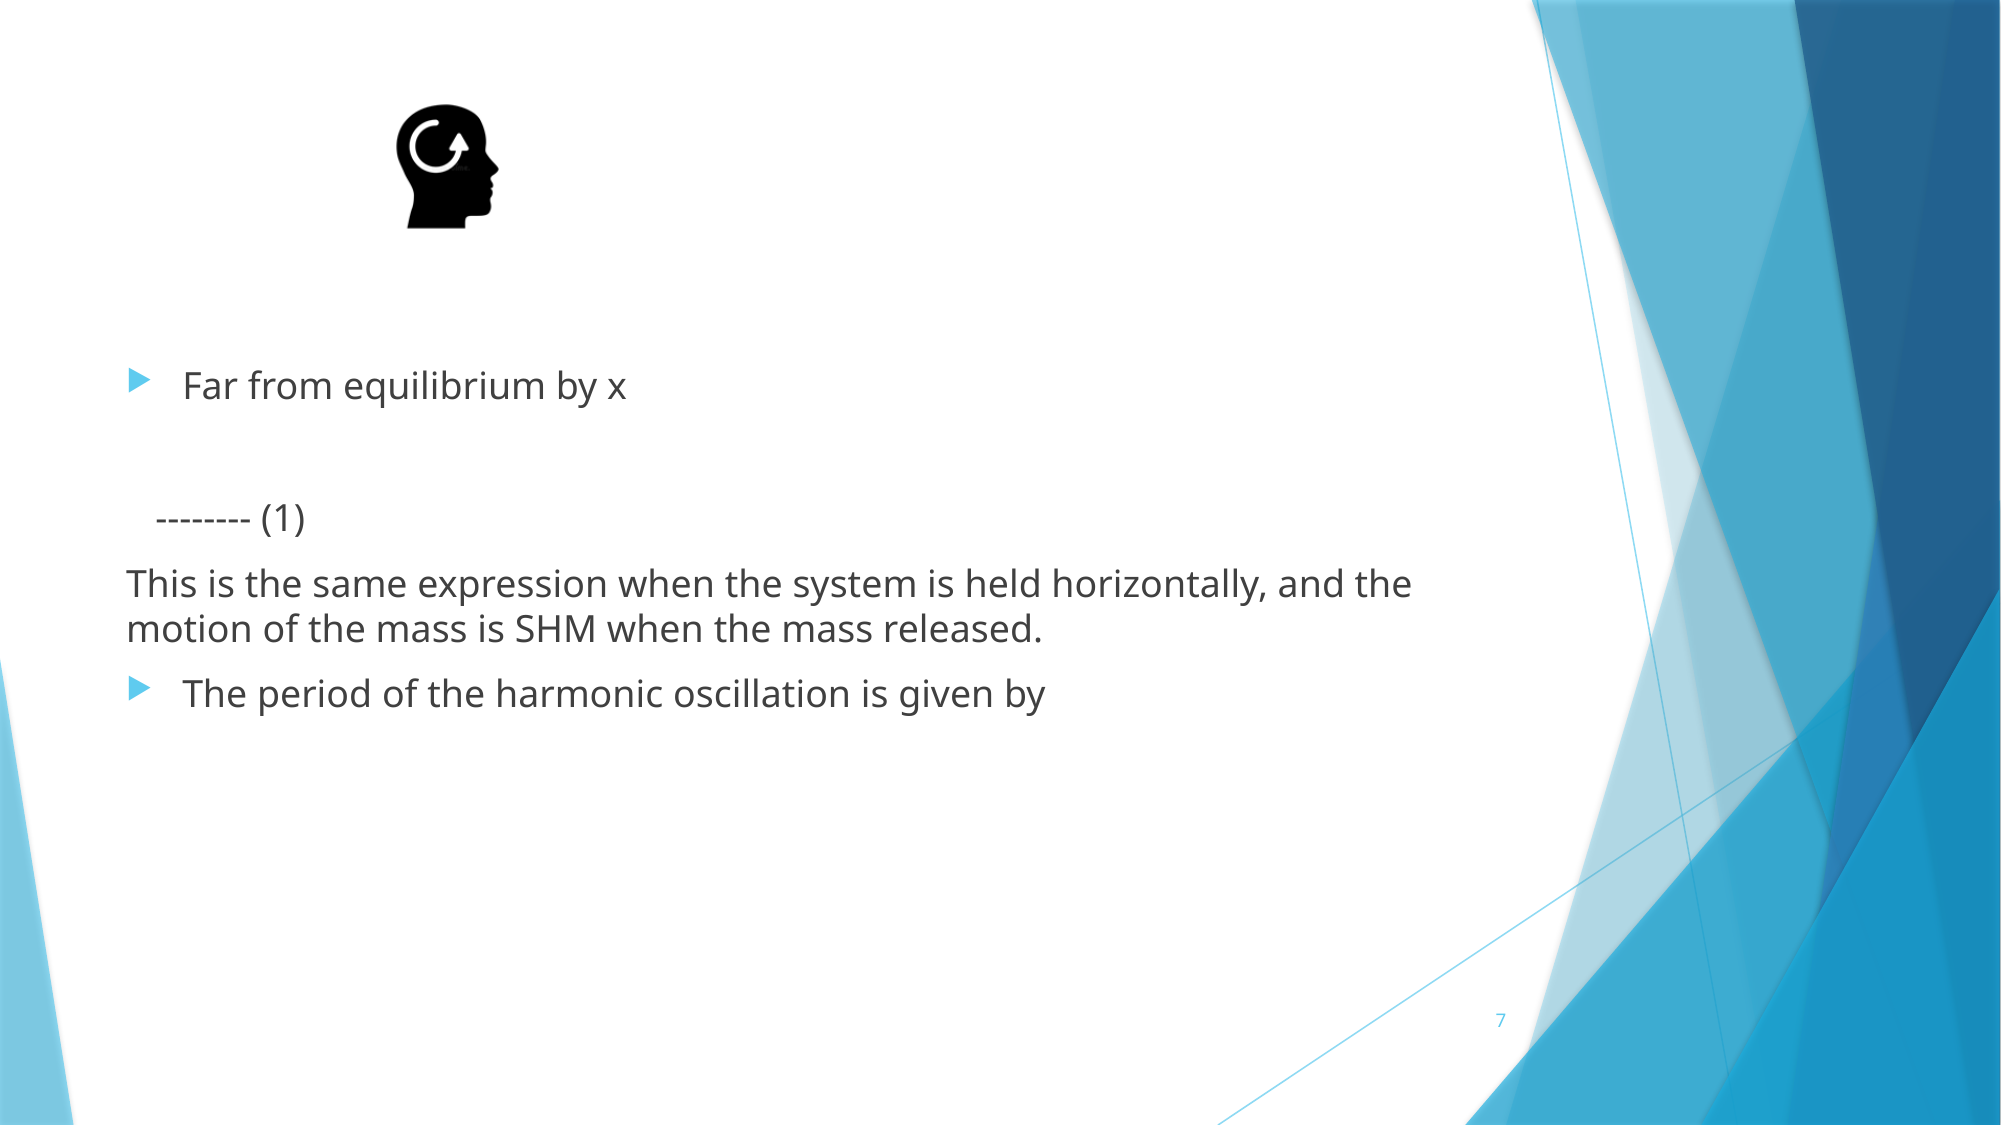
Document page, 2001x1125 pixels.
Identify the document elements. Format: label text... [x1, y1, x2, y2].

slide_number 7 [1409, 991, 1522, 1051]
picture [391, 99, 524, 235]
